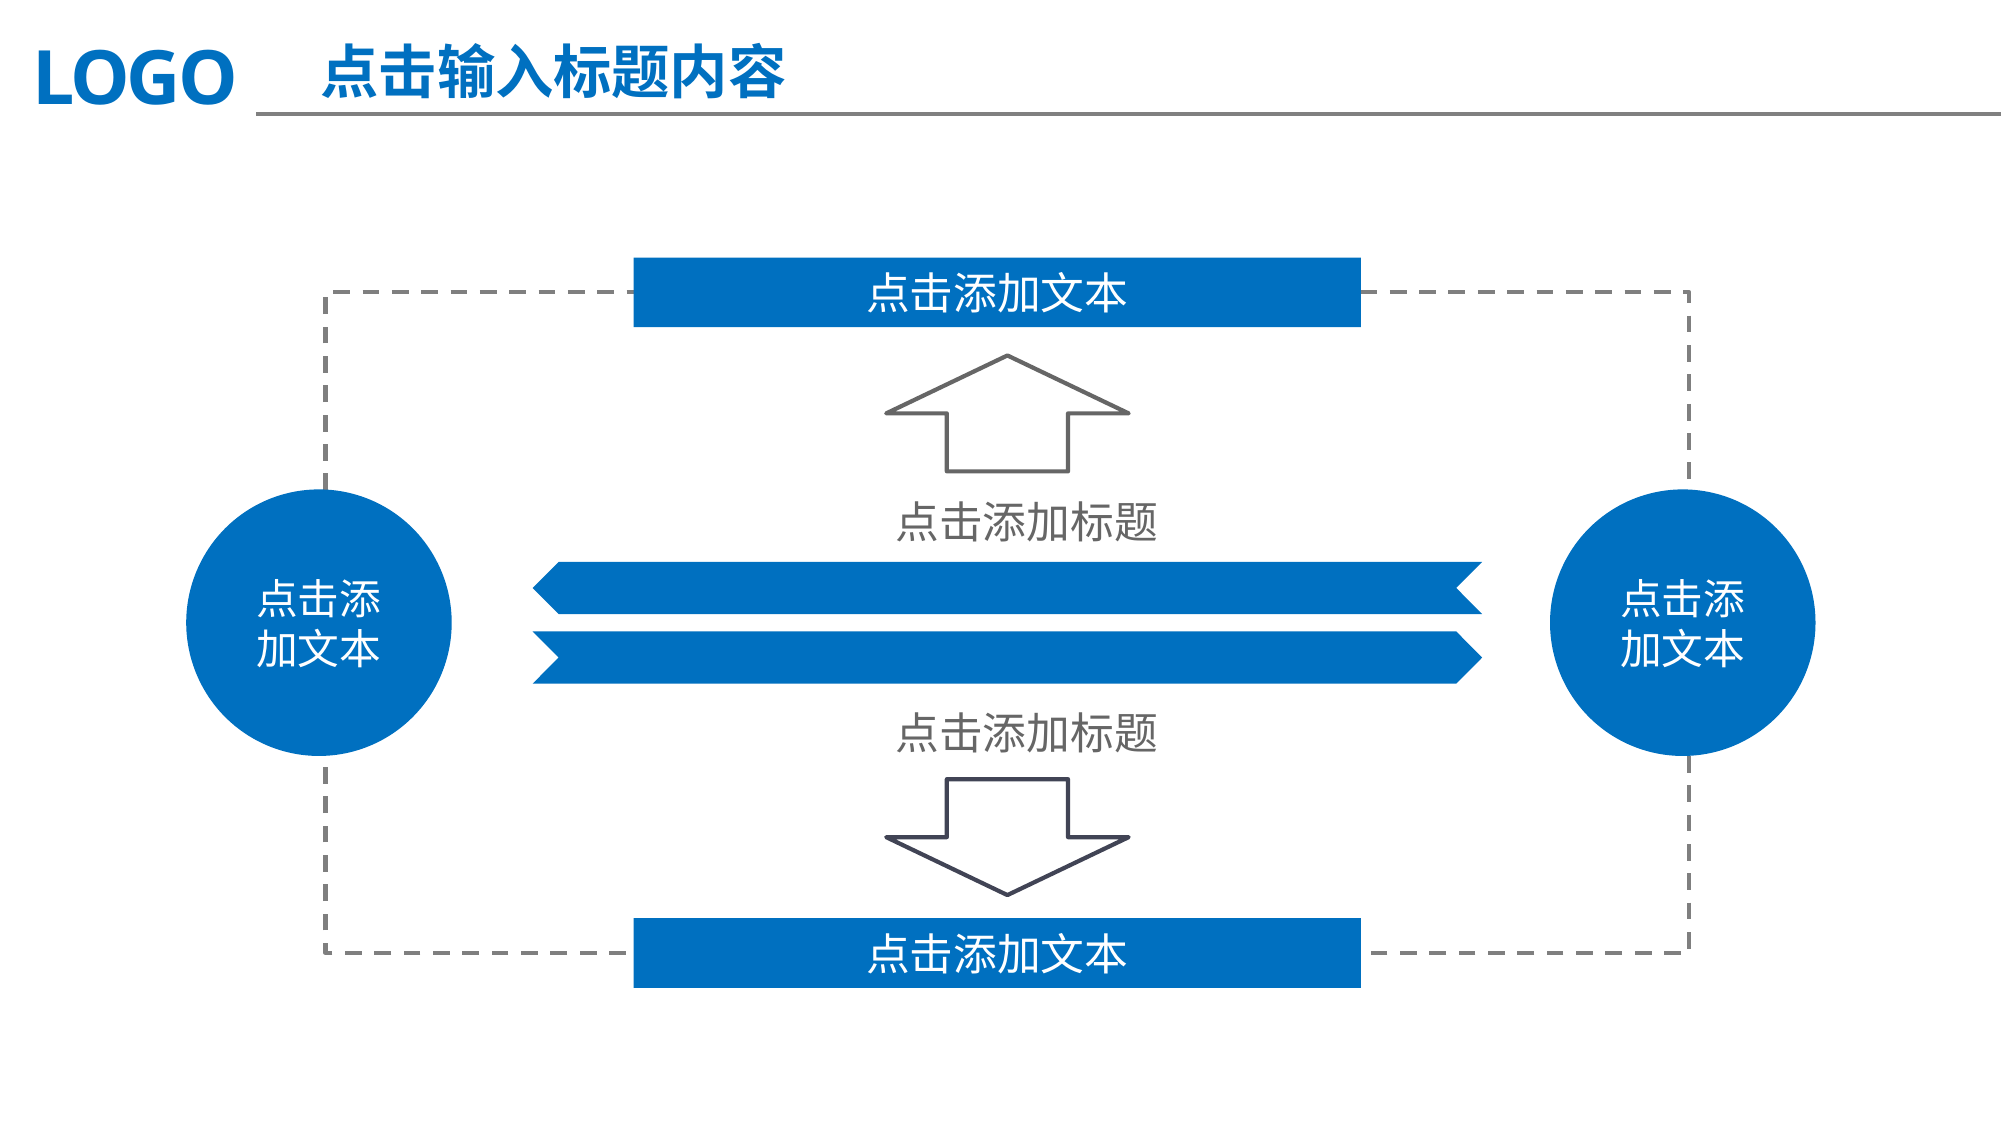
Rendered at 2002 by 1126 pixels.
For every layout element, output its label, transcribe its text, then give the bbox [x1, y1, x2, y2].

text_box [884, 353, 1131, 474]
text_box [323, 290, 1691, 955]
text_box 点击添加文本 [1547, 487, 1818, 759]
text_box 点击输入标题内容 [283, 27, 824, 113]
text_box 点击添加标题 [880, 487, 1173, 556]
text_box [530, 559, 1485, 617]
text_box [884, 777, 1131, 897]
text_box [530, 629, 1485, 686]
text_box 点击添加文本 [632, 916, 1363, 990]
text_box 点击添加标题 [880, 698, 1173, 766]
text_box 点击添加文本 [632, 256, 1363, 329]
text_box 点击添加文本 [184, 487, 454, 759]
